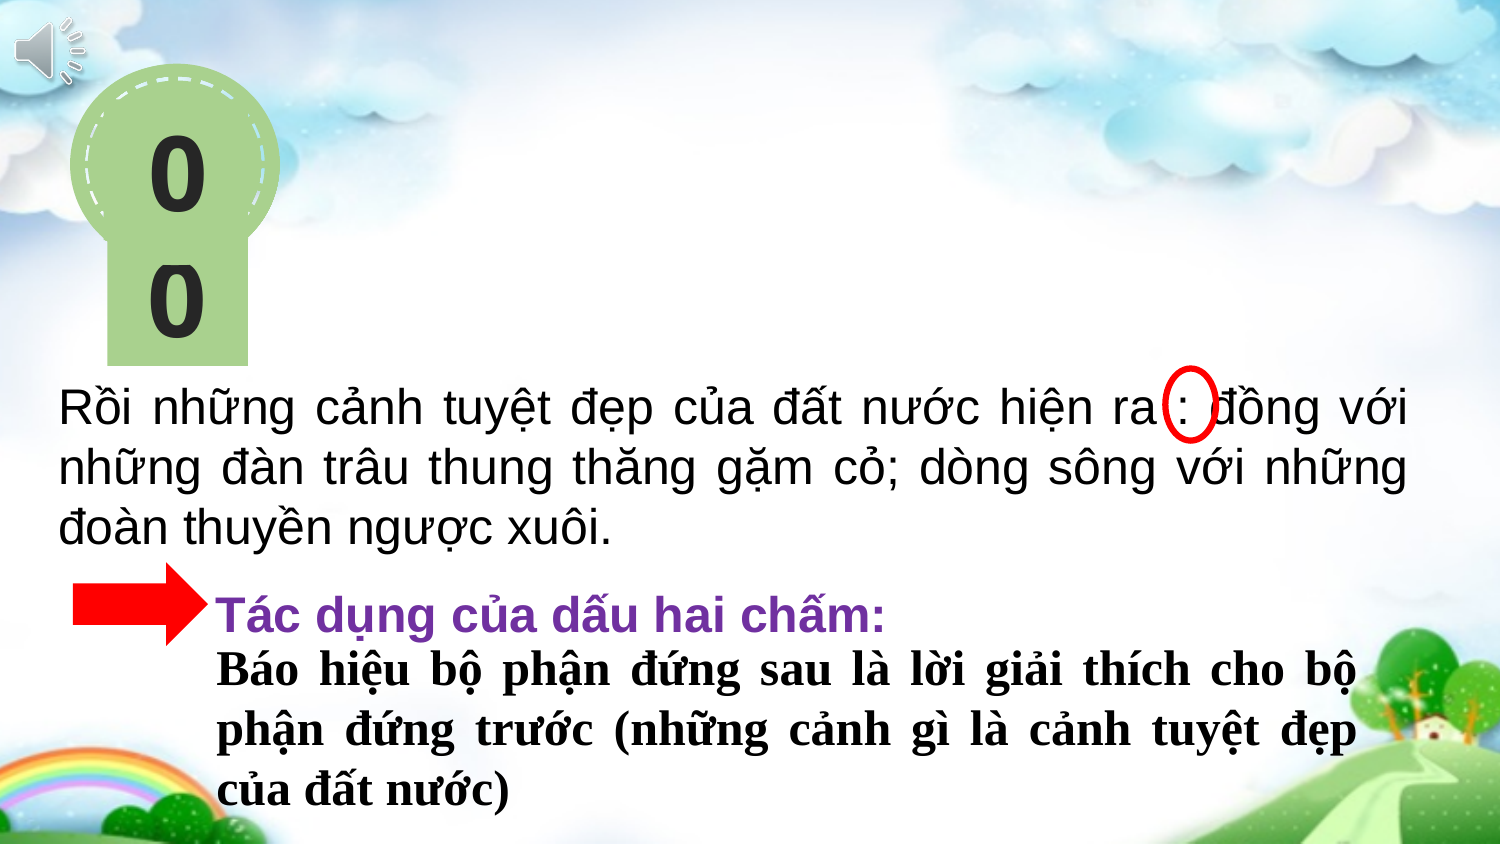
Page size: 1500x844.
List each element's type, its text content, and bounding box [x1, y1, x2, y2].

text_box Báo hiệu bộ phận đứng sau là lời giải thích cho bộ phận đứng trước (những cảnh gì là cảnh tuyệt đẹp của đất nước) [201, 628, 1374, 824]
text_box [1164, 367, 1218, 442]
picture [0, 0, 1500, 844]
text_box [72, 562, 208, 646]
text_box Tác dụng của dấu hai chấm: [46, 545, 1458, 650]
text_box Rồi những cảnh tuyệt đẹp của đất nước hiện ra : đồng với những đàn trâu thung thăng gặm cỏ; dòng sông với những đoàn thuyền ngược xuôi. [46, 368, 1420, 545]
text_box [73, 63, 280, 264]
